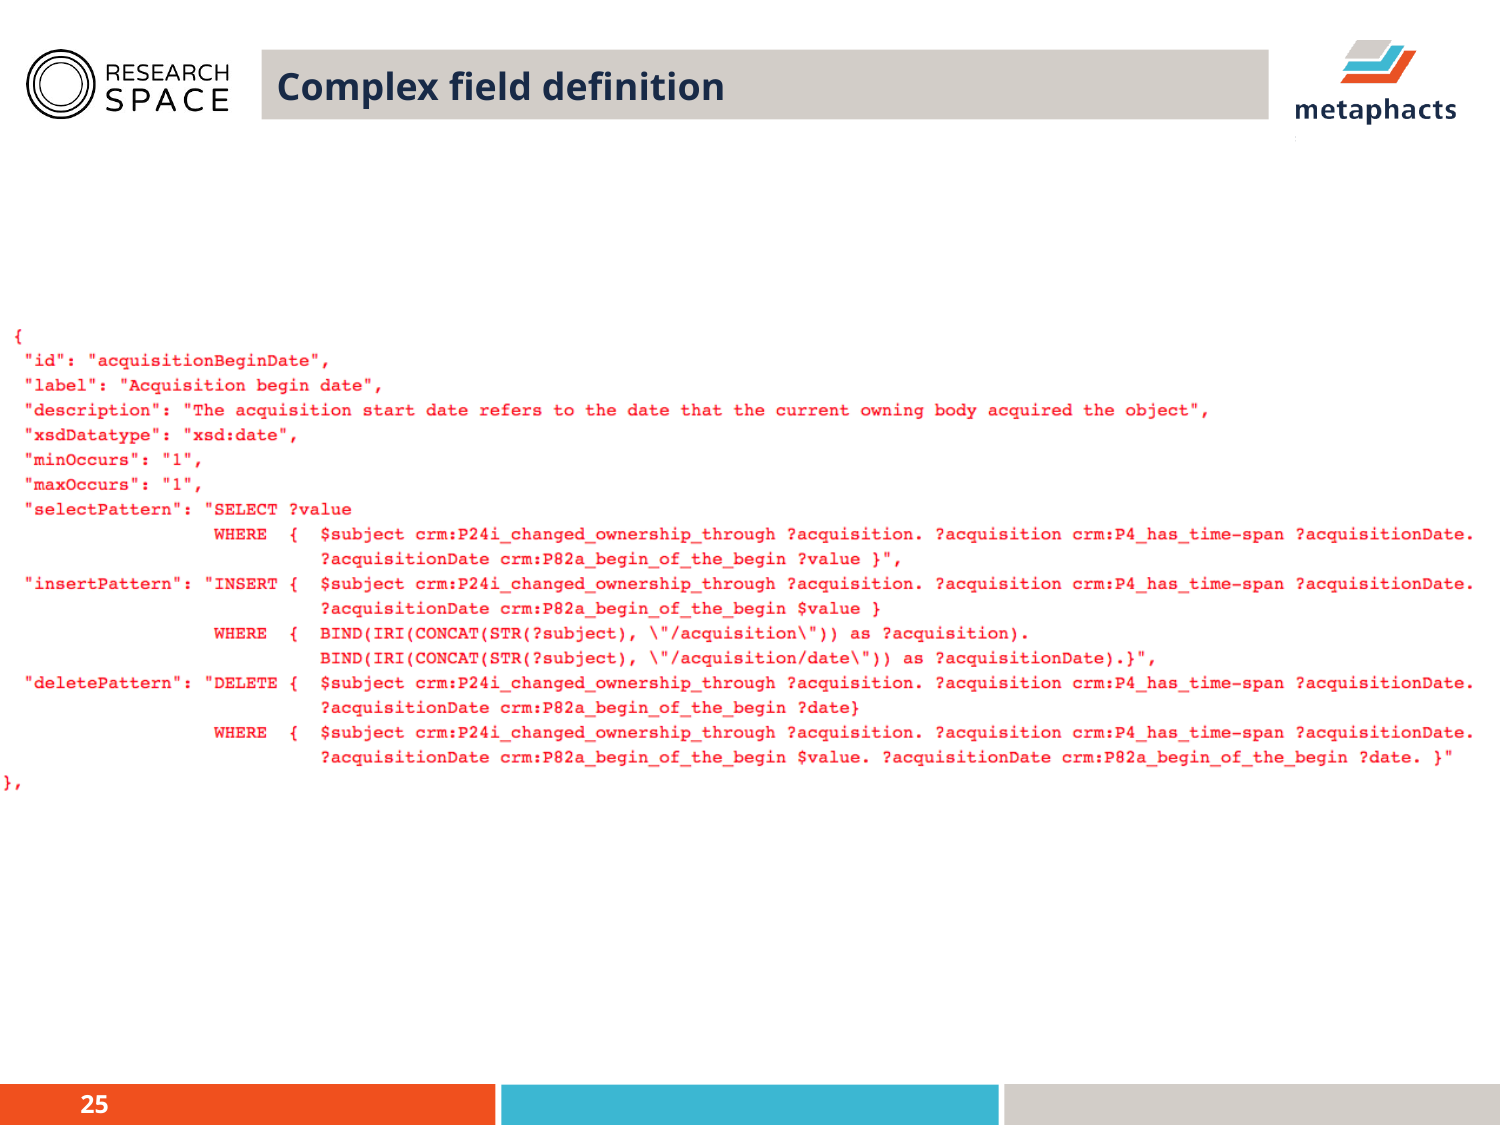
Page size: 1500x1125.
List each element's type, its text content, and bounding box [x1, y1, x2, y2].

picture [26, 49, 235, 120]
picture [0, 314, 1500, 811]
title Complex field definition [261, 40, 1254, 136]
picture [1295, 40, 1456, 124]
